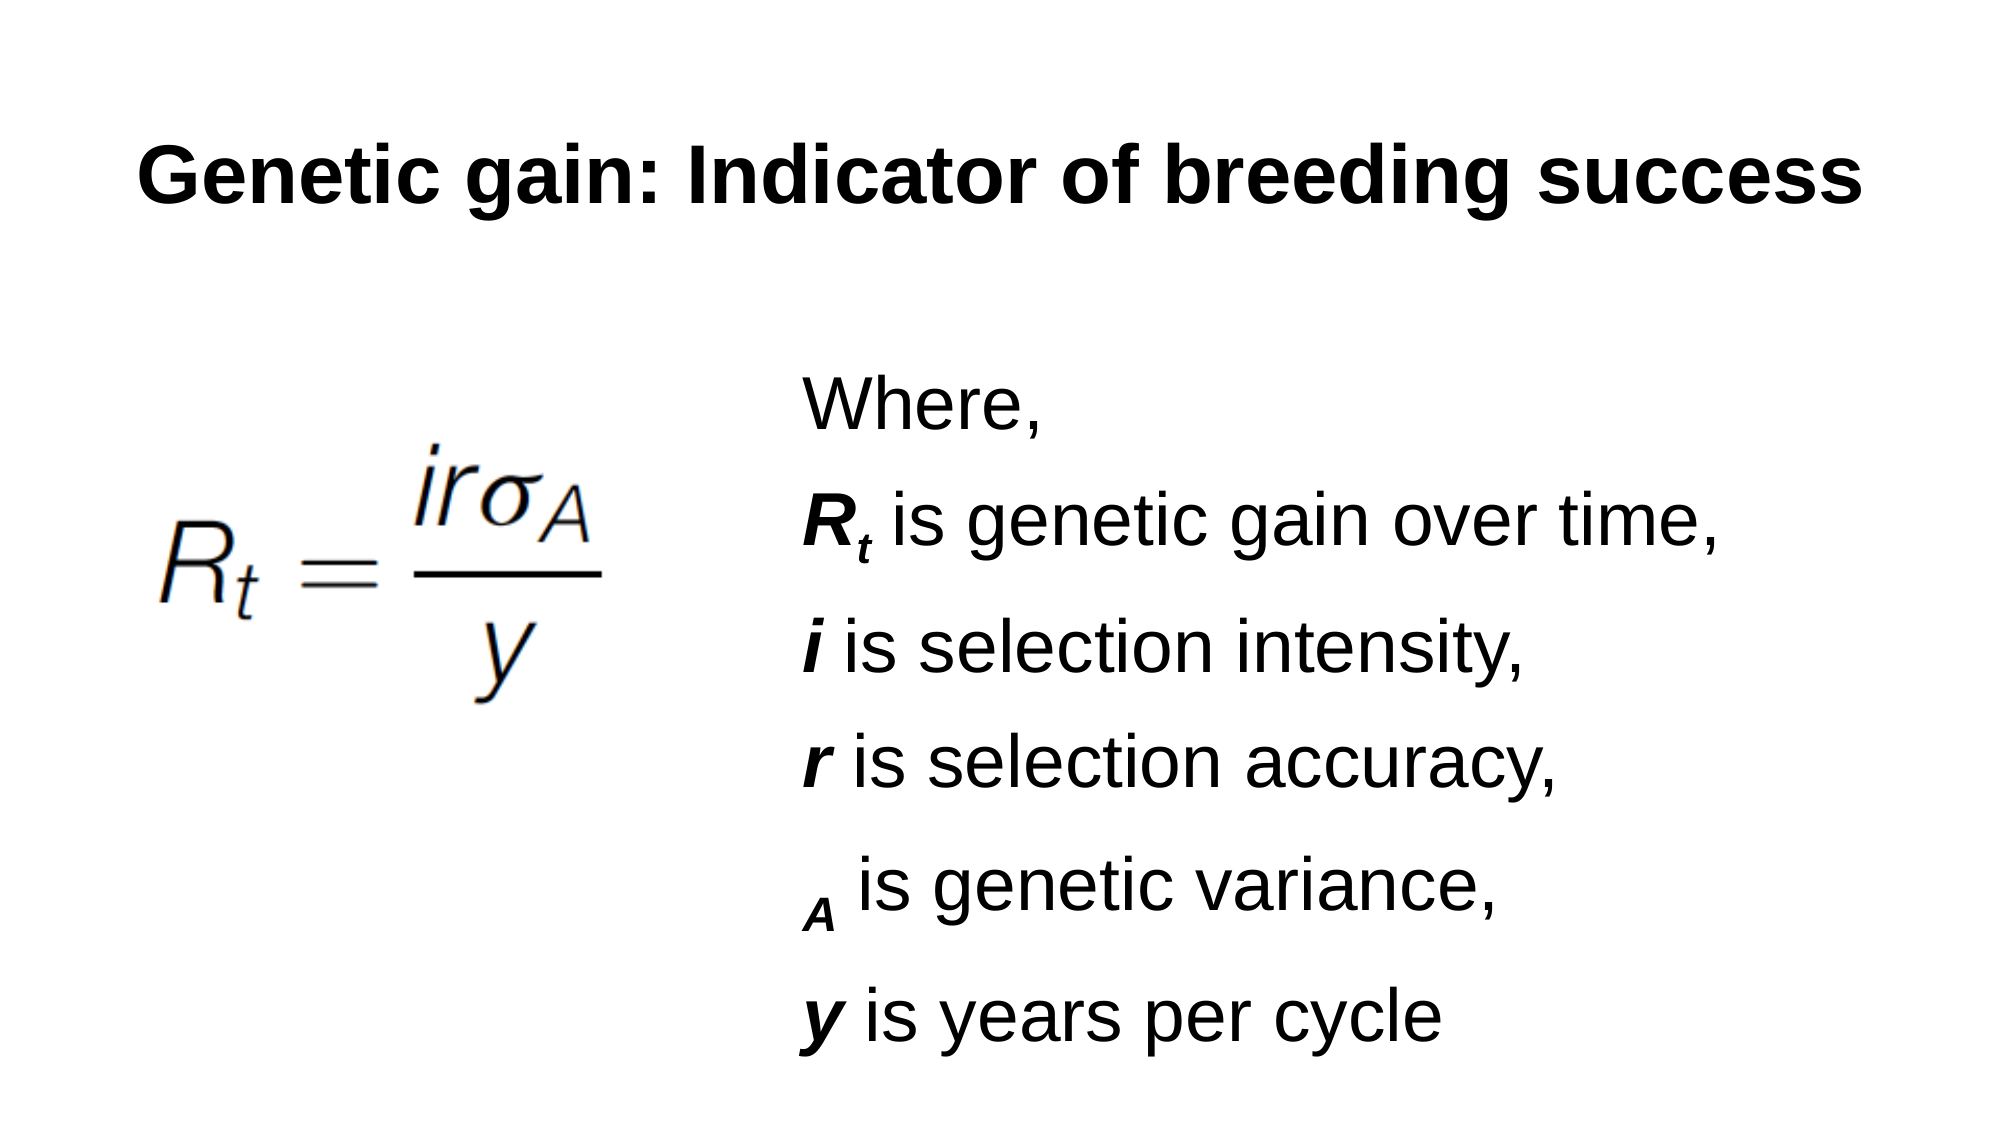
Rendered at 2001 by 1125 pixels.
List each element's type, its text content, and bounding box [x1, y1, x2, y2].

picture [91, 409, 788, 770]
text_box Genetic gain: Indicator of breeding success [65, 112, 1961, 228]
